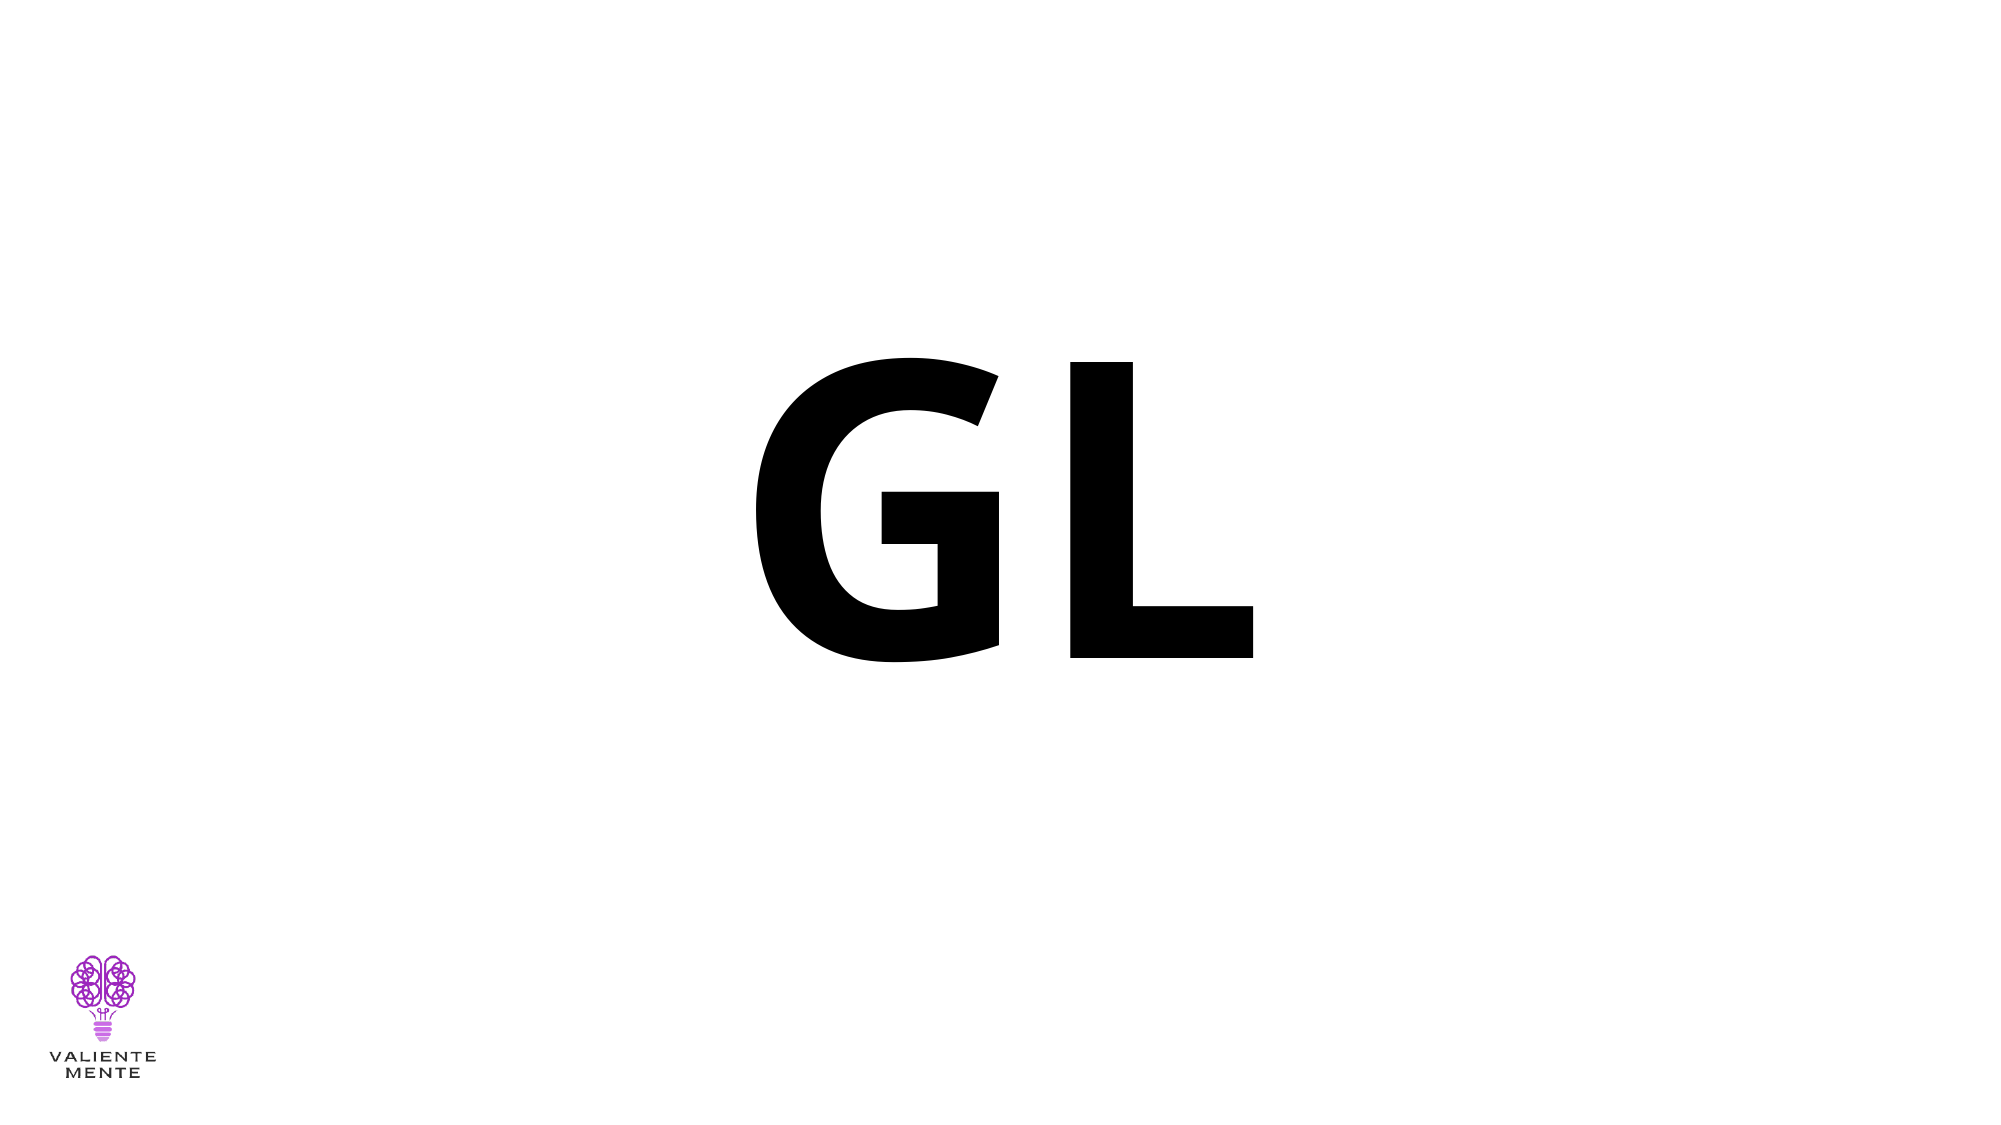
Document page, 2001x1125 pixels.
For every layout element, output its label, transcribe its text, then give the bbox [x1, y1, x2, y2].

picture [44, 950, 159, 1089]
title GL [137, 179, 1863, 869]
